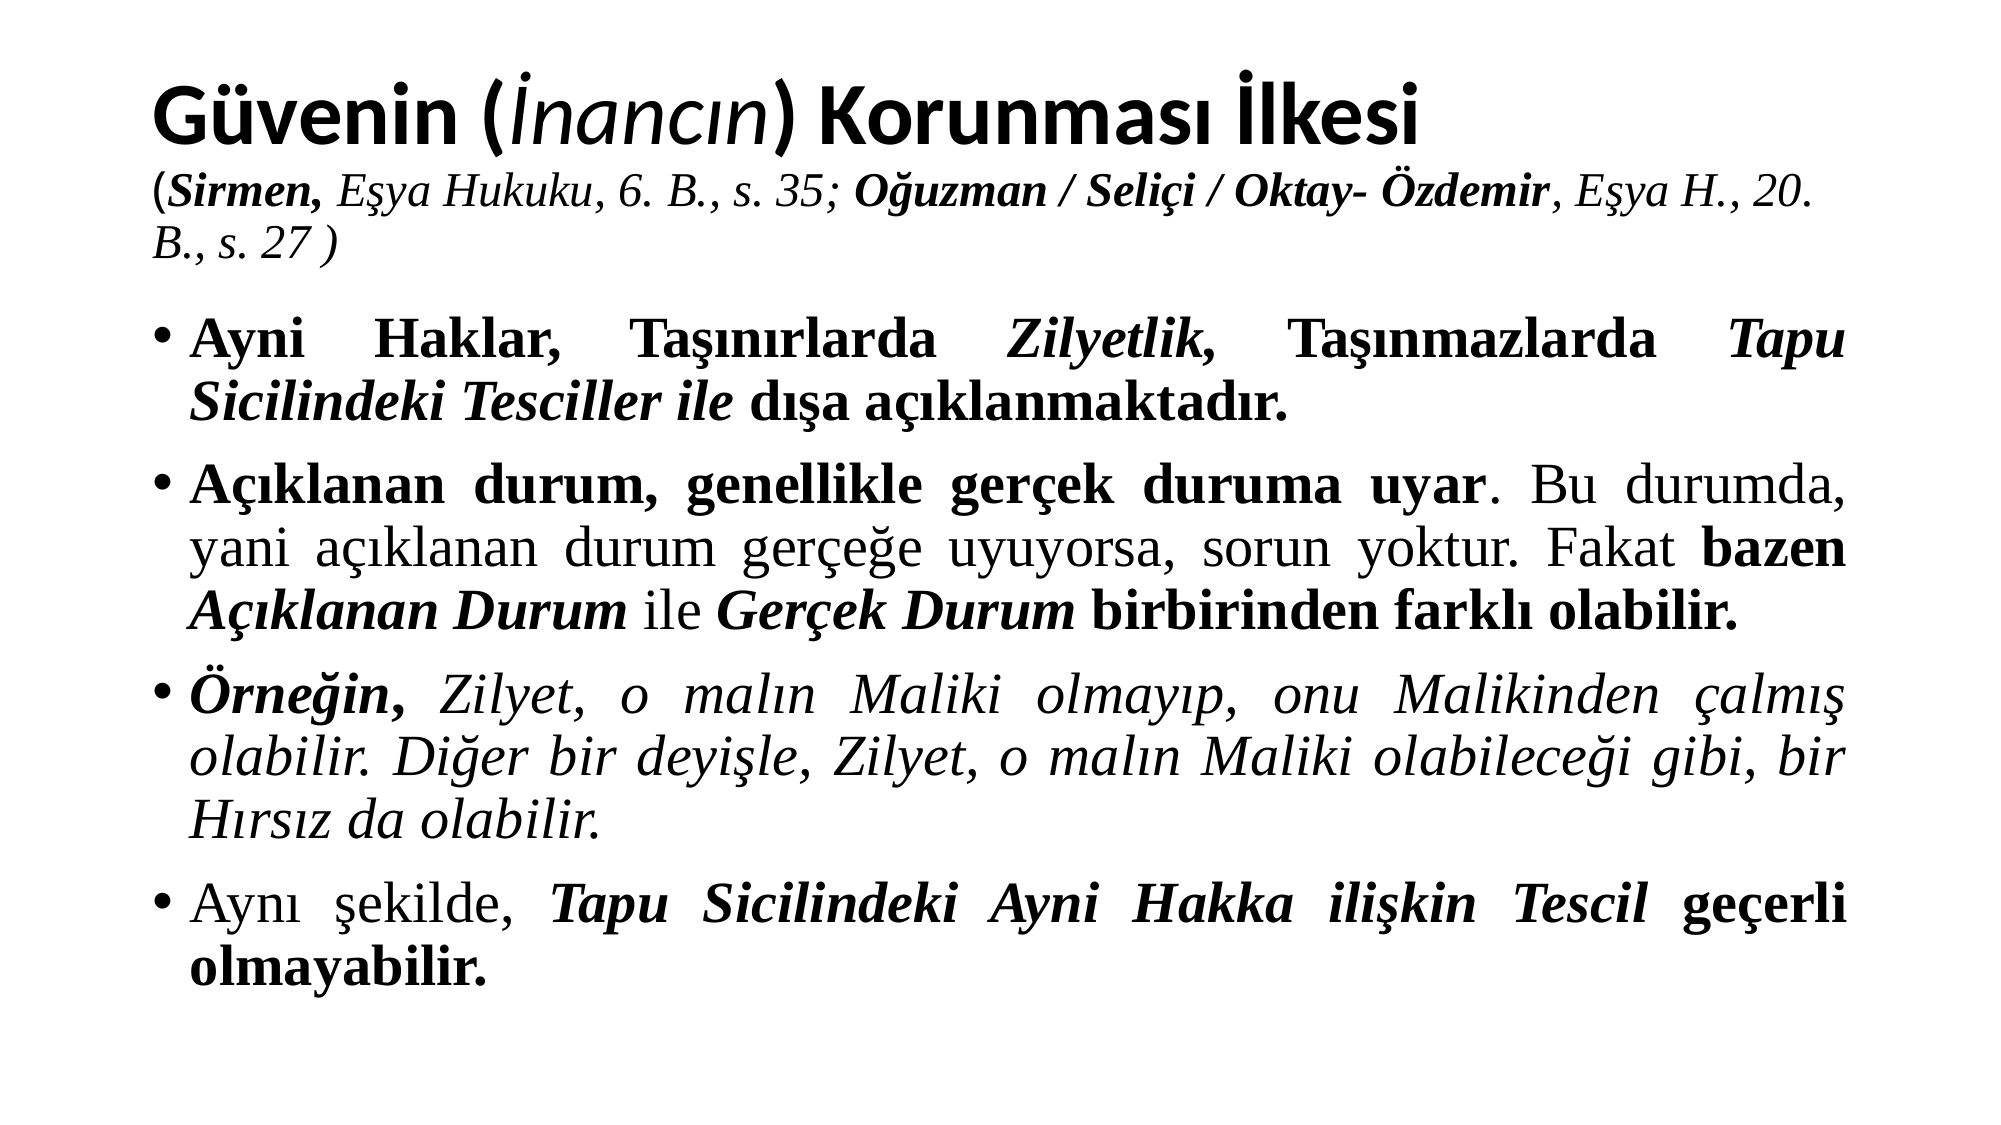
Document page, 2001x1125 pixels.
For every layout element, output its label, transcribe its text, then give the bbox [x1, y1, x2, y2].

title Güvenin (İnancın) Korunması İlkesi (Sirmen, Eşya Hukuku, 6. B., s. 35; Oğuzman / Seliçi / Oktay- Özdemir, Eşya H., 20. B., s. 27 ) [137, 59, 1863, 278]
list Ayni Haklar, Taşınırlarda Zilyetlik, Taşınmazlarda Tapu Sicilindeki Tesciller ile dışa açıklanmaktadır. Açıklanan durum, genellikle gerçek duruma uyar. Bu durumda, yani açıklanan durum gerçeğe uyuyorsa, sorun yoktur. Fakat bazen Açıklanan Durum ile Gerçek Durum birbirinden farklı olabilir. Örneğin, Zilyet, o malın Maliki olmayıp, onu Malikinden çalmış olabilir. Diğer bir deyişle, Zilyet, o malın Maliki olabileceği gibi, bir Hırsız da olabilir. Aynı şekilde, Tapu Sicilindeki Ayni Hakka ilişkin Tescil geçerli olmayabilir. [137, 299, 1863, 1014]
